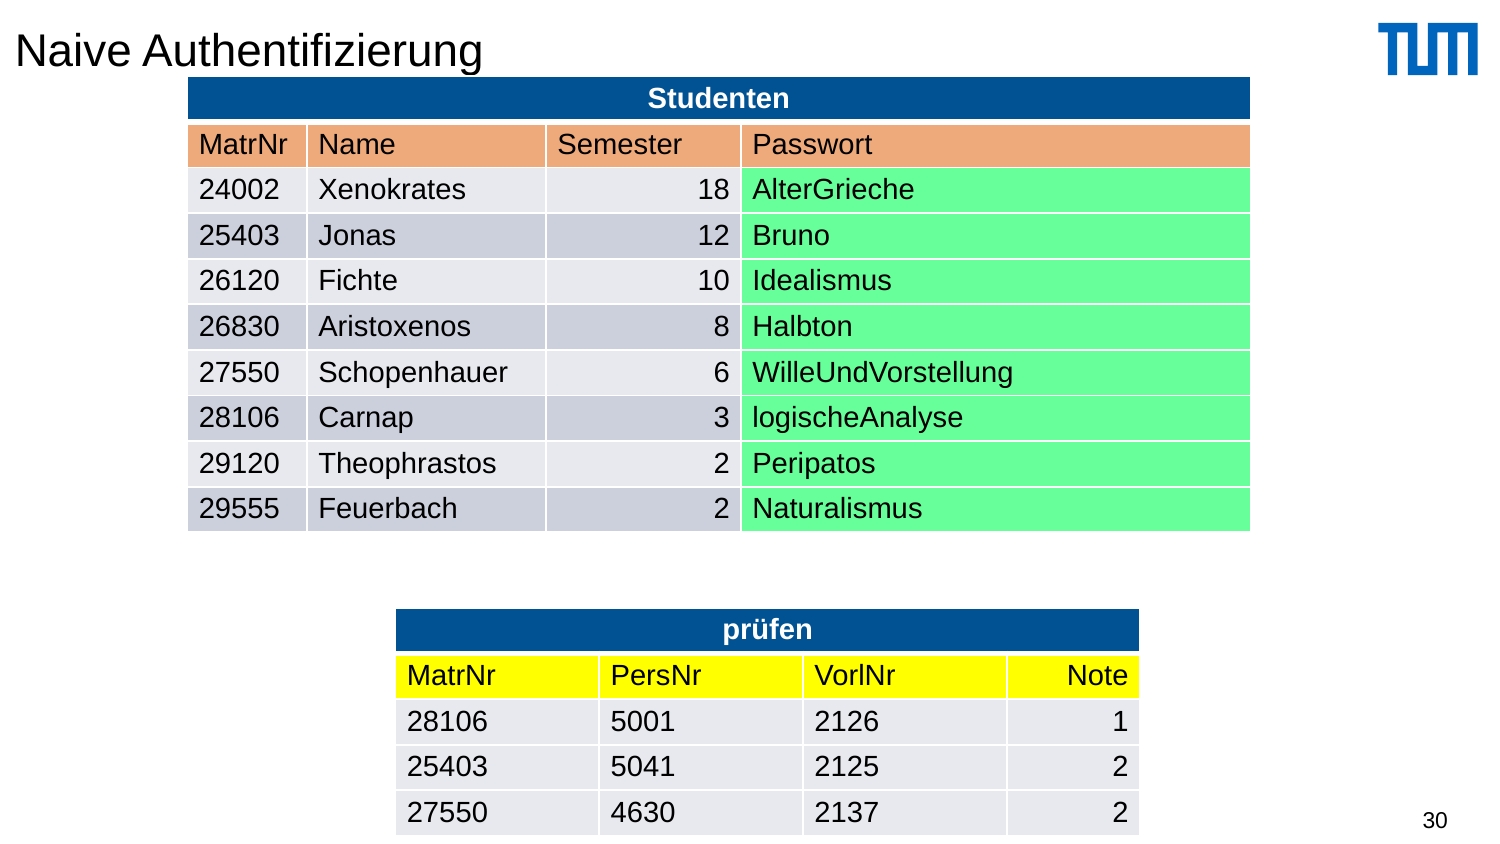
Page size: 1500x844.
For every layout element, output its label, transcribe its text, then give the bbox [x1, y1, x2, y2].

table_cell 2125 [804, 746, 1006, 789]
table_cell MatrNr [188, 125, 306, 167]
table_cell logischeAnalyse [742, 396, 1250, 440]
table_cell Bruno [742, 214, 1250, 258]
table_cell MatrNr [396, 656, 598, 698]
table_cell 2 [1008, 746, 1139, 789]
table_cell Name [308, 125, 545, 167]
table_cell 27550 [396, 791, 598, 835]
table_cell 1 [1008, 700, 1139, 744]
table_cell 28106 [188, 396, 306, 440]
table_cell 4630 [600, 791, 802, 835]
table_cell 29555 [188, 488, 306, 531]
table_cell Idealismus [742, 260, 1250, 303]
table_cell Carnap [308, 396, 545, 440]
slide_number 30 [1111, 796, 1448, 842]
table_cell Theophrastos [308, 442, 545, 486]
table_cell Jonas [308, 214, 545, 258]
table_cell PersNr [600, 656, 802, 698]
table_cell 5041 [600, 746, 802, 789]
table_cell 12 [547, 214, 740, 258]
table_cell 10 [547, 260, 740, 303]
table_cell 28106 [396, 700, 598, 744]
table_cell 26120 [188, 260, 306, 303]
table_cell Aristoxenos [308, 305, 545, 349]
table_cell WilleUndVorstellung [742, 351, 1250, 395]
table_cell 25403 [188, 214, 306, 258]
table_cell 3 [547, 396, 740, 440]
title Naive Authentifizierung [0, 0, 1500, 141]
table_header prüfen [396, 609, 1139, 651]
table_cell Naturalismus [742, 488, 1250, 531]
table_cell 8 [547, 305, 740, 349]
table_cell 2137 [804, 791, 1006, 835]
table_cell 24002 [188, 168, 306, 212]
table_cell Halbton [742, 305, 1250, 349]
table_cell 5001 [600, 700, 802, 744]
table_cell AlterGrieche [742, 168, 1250, 212]
table_cell Note [1008, 656, 1139, 698]
table_cell 18 [547, 168, 740, 212]
table_cell Xenokrates [308, 168, 545, 212]
table_cell 2 [547, 442, 740, 486]
table_cell 25403 [396, 746, 598, 789]
table_cell 2 [547, 488, 740, 531]
table_cell Schopenhauer [308, 351, 545, 395]
table_cell Fichte [308, 260, 545, 303]
table_cell 2 [1008, 791, 1139, 835]
table_cell 2126 [804, 700, 1006, 744]
table_cell Passwort [742, 125, 1250, 167]
table_header Studenten [188, 77, 1250, 119]
table_cell Peripatos [742, 442, 1250, 486]
table_cell 27550 [188, 351, 306, 395]
table_cell VorlNr [804, 656, 1006, 698]
table_cell 29120 [188, 442, 306, 486]
table_cell 6 [547, 351, 740, 395]
table_cell Semester [547, 125, 740, 167]
table_cell Feuerbach [308, 488, 545, 531]
table_cell 26830 [188, 305, 306, 349]
